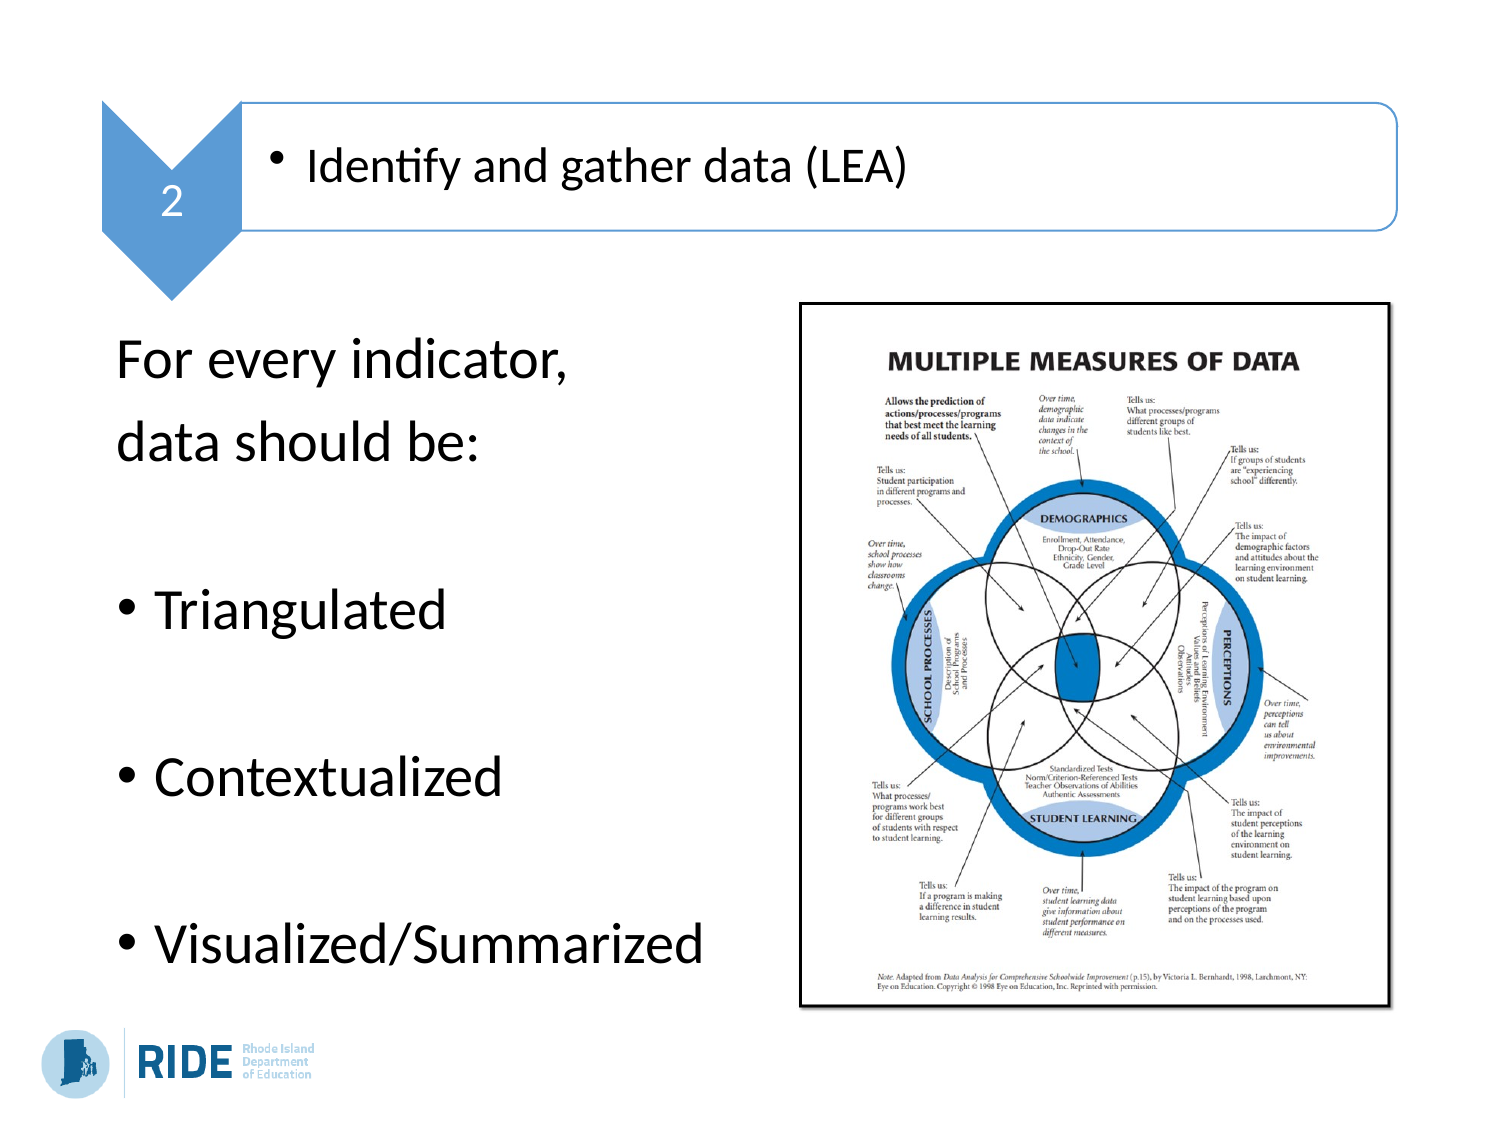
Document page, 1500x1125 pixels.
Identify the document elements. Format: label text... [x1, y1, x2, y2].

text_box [103, 102, 241, 300]
picture [34, 1023, 353, 1103]
text_box For every indicator, data should be: Triangulated Contextualized Visualized/Summarized [101, 320, 951, 1043]
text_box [240, 102, 1397, 231]
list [795, 299, 1397, 1014]
